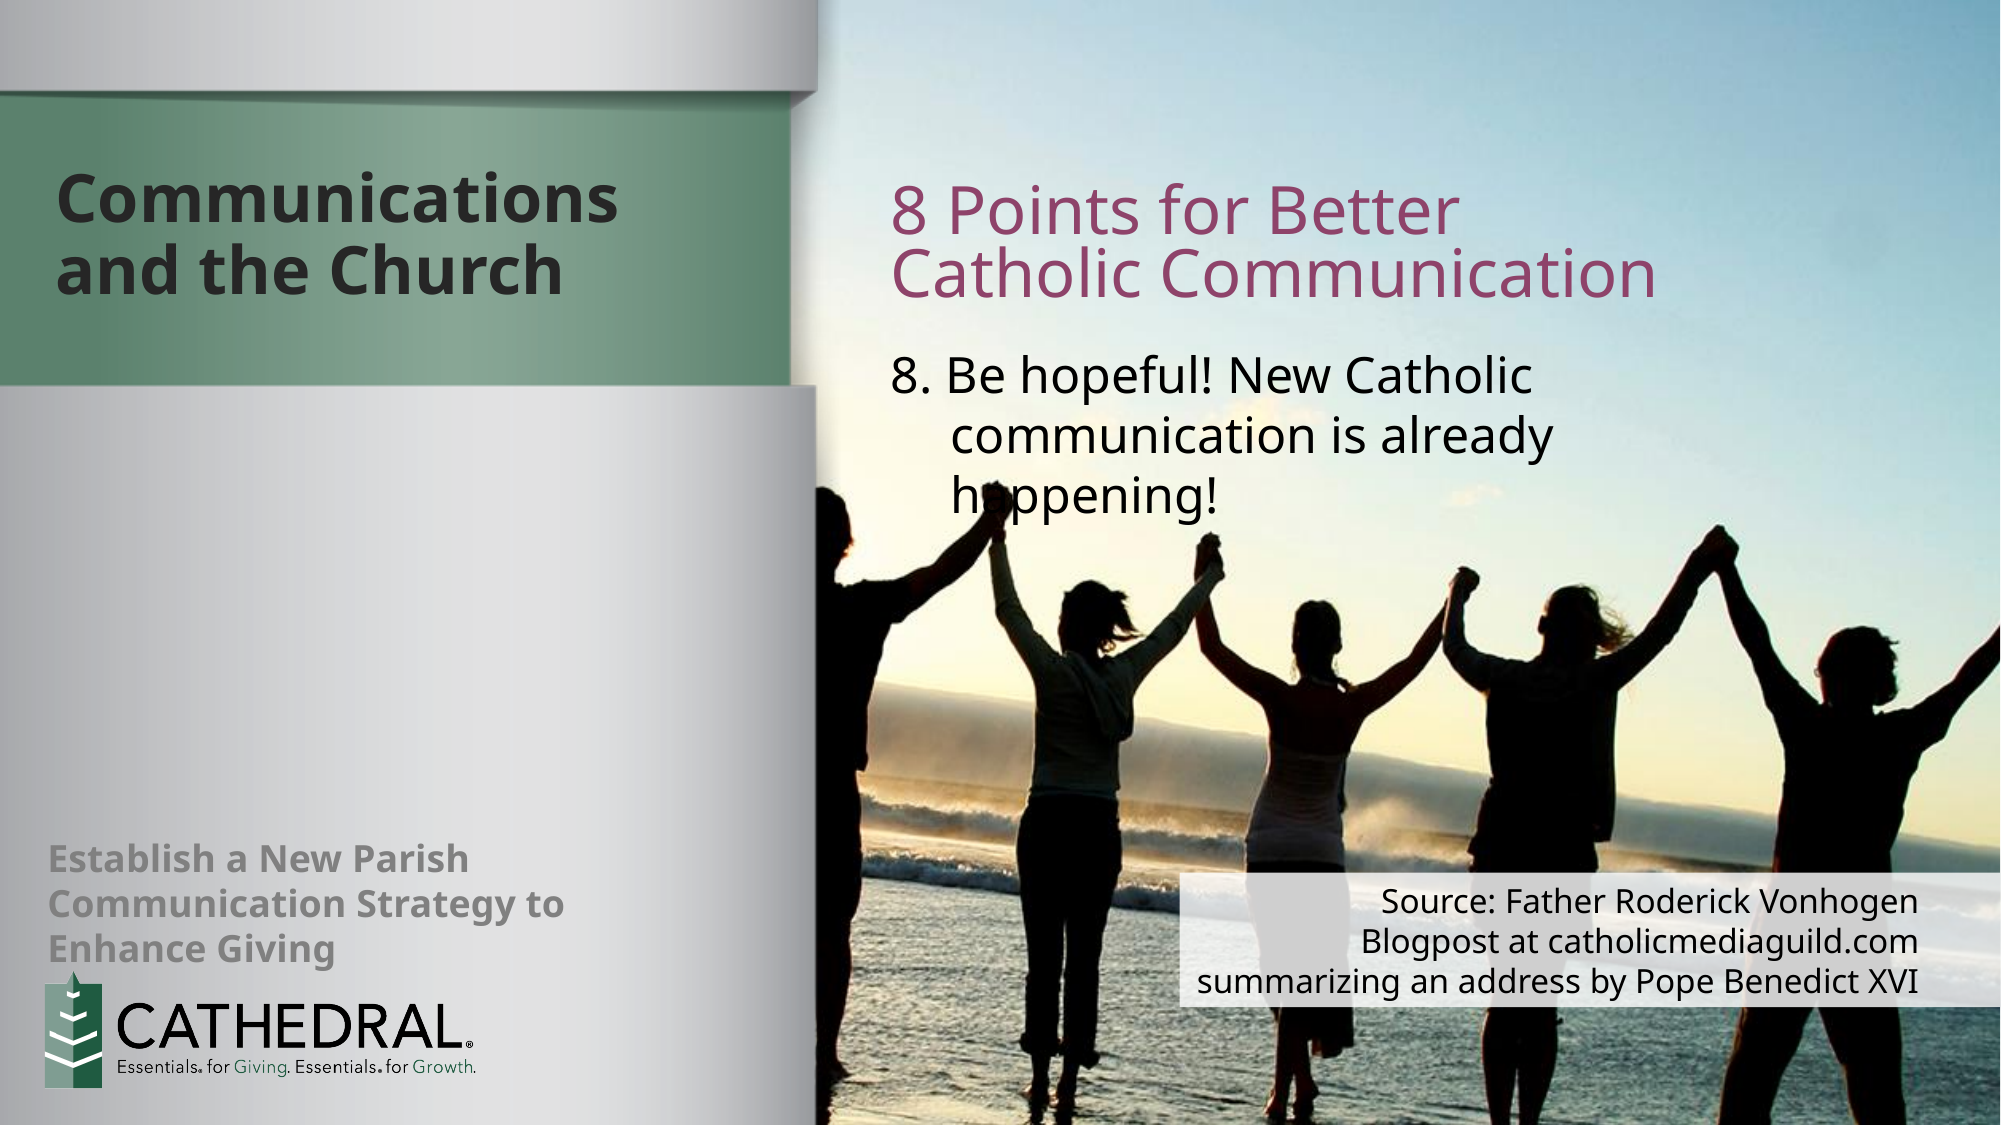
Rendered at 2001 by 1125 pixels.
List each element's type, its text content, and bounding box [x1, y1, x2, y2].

list Communications and the Church [40, 157, 680, 255]
text_box 8 Points for Better Catholic Communication [876, 178, 1688, 318]
picture [0, 0, 2001, 1125]
text_box 8. Be hopeful! New Catholic communication is already happening! [876, 336, 1820, 532]
text_box Source: Father Roderick Vonhogen Blogpost at catholicmediaguild.com summarizing an address by Pope Benedict XVI [1179, 872, 2000, 1008]
